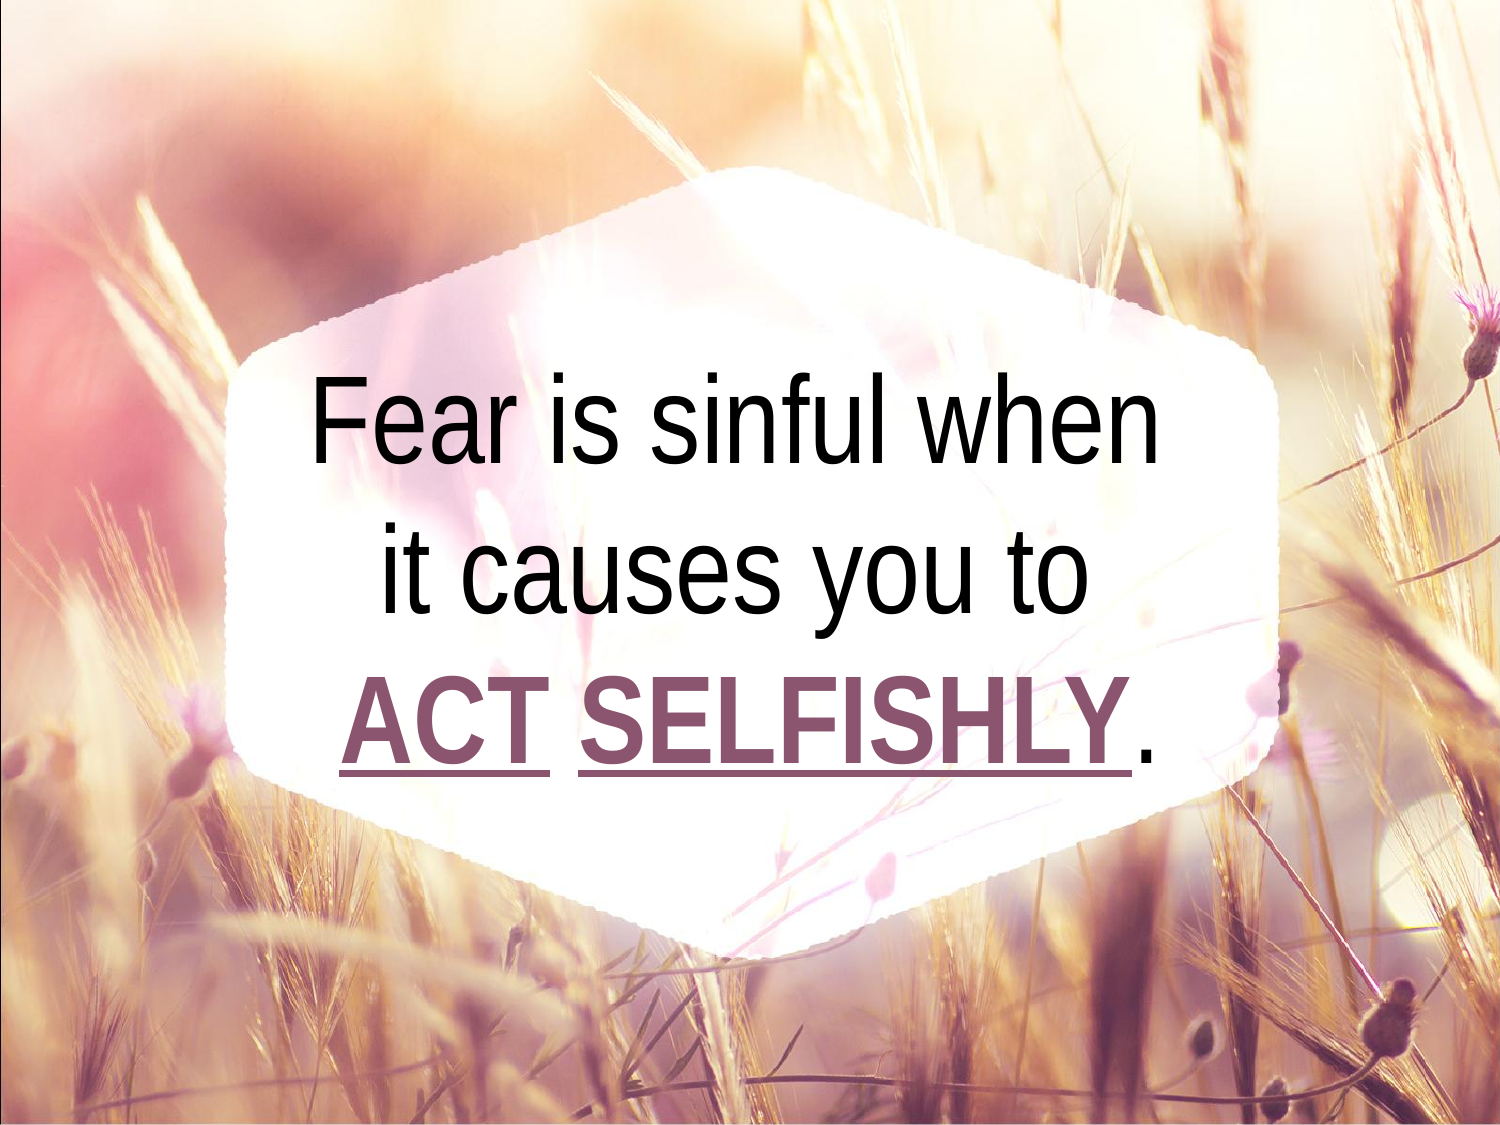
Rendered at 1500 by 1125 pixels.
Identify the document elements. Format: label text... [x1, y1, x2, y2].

picture [0, 0, 1500, 1125]
text_box Fear is sinful when it causes you to ACT SELFISHLY. [229, 331, 1271, 796]
